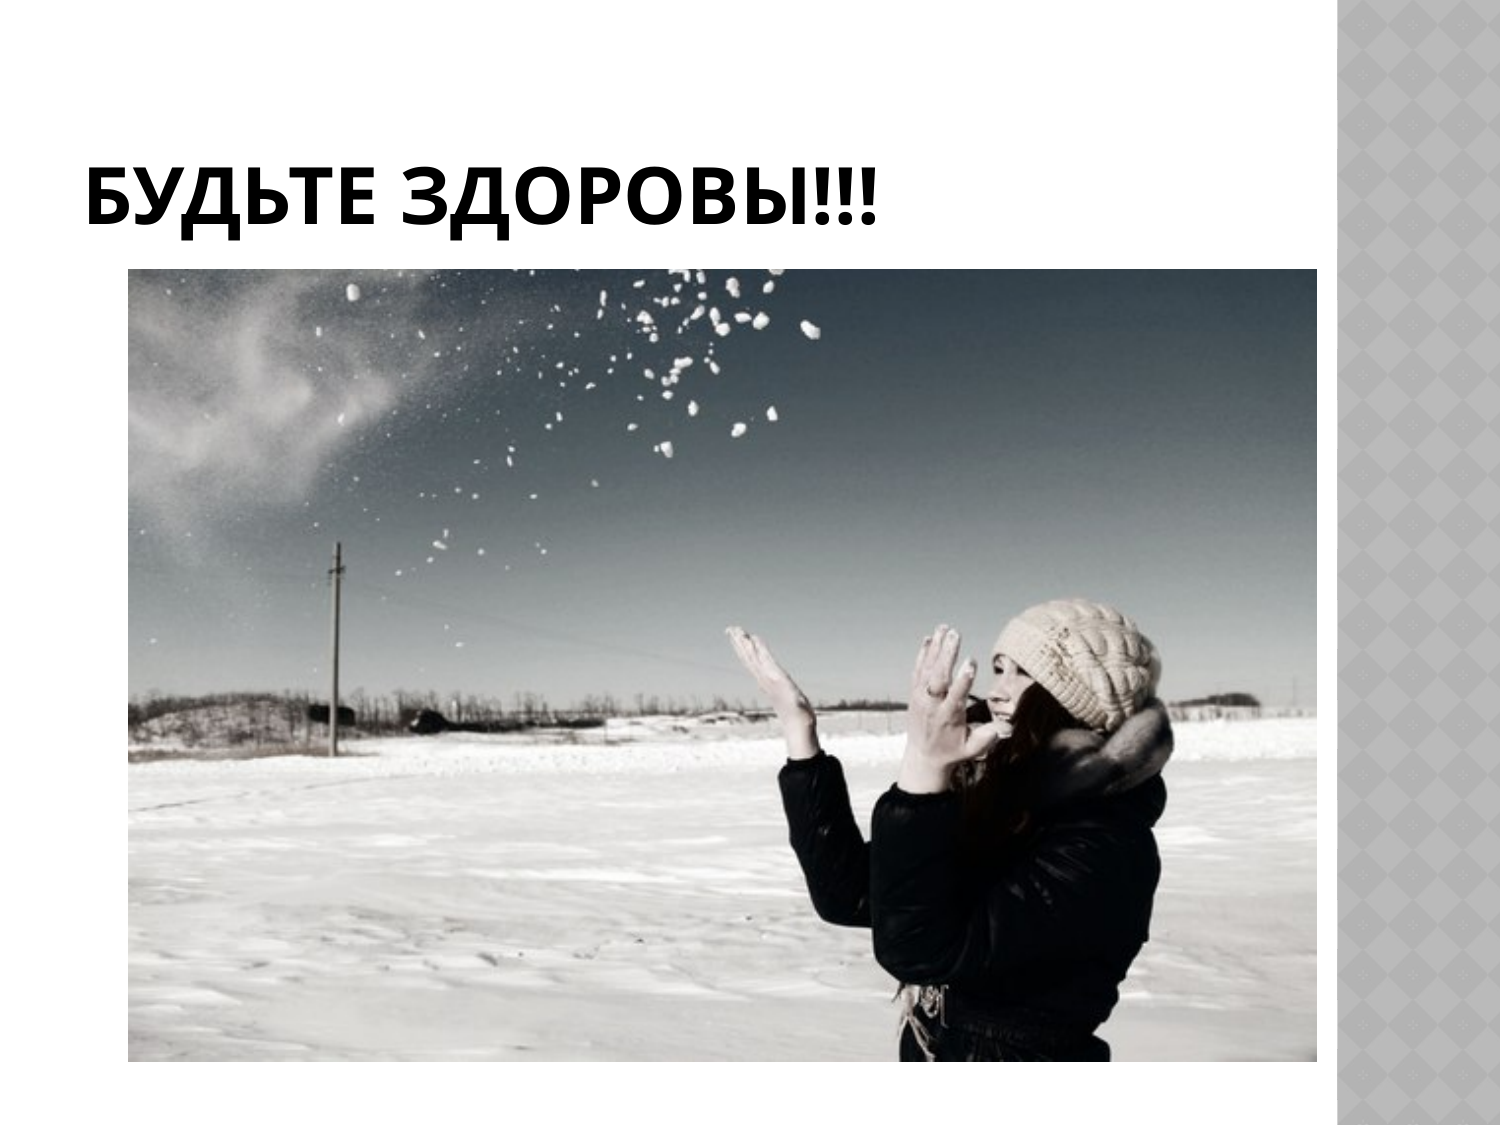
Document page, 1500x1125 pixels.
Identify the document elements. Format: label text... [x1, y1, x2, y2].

title Будьте здоровы!!! [75, 52, 1263, 240]
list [128, 269, 1317, 1063]
